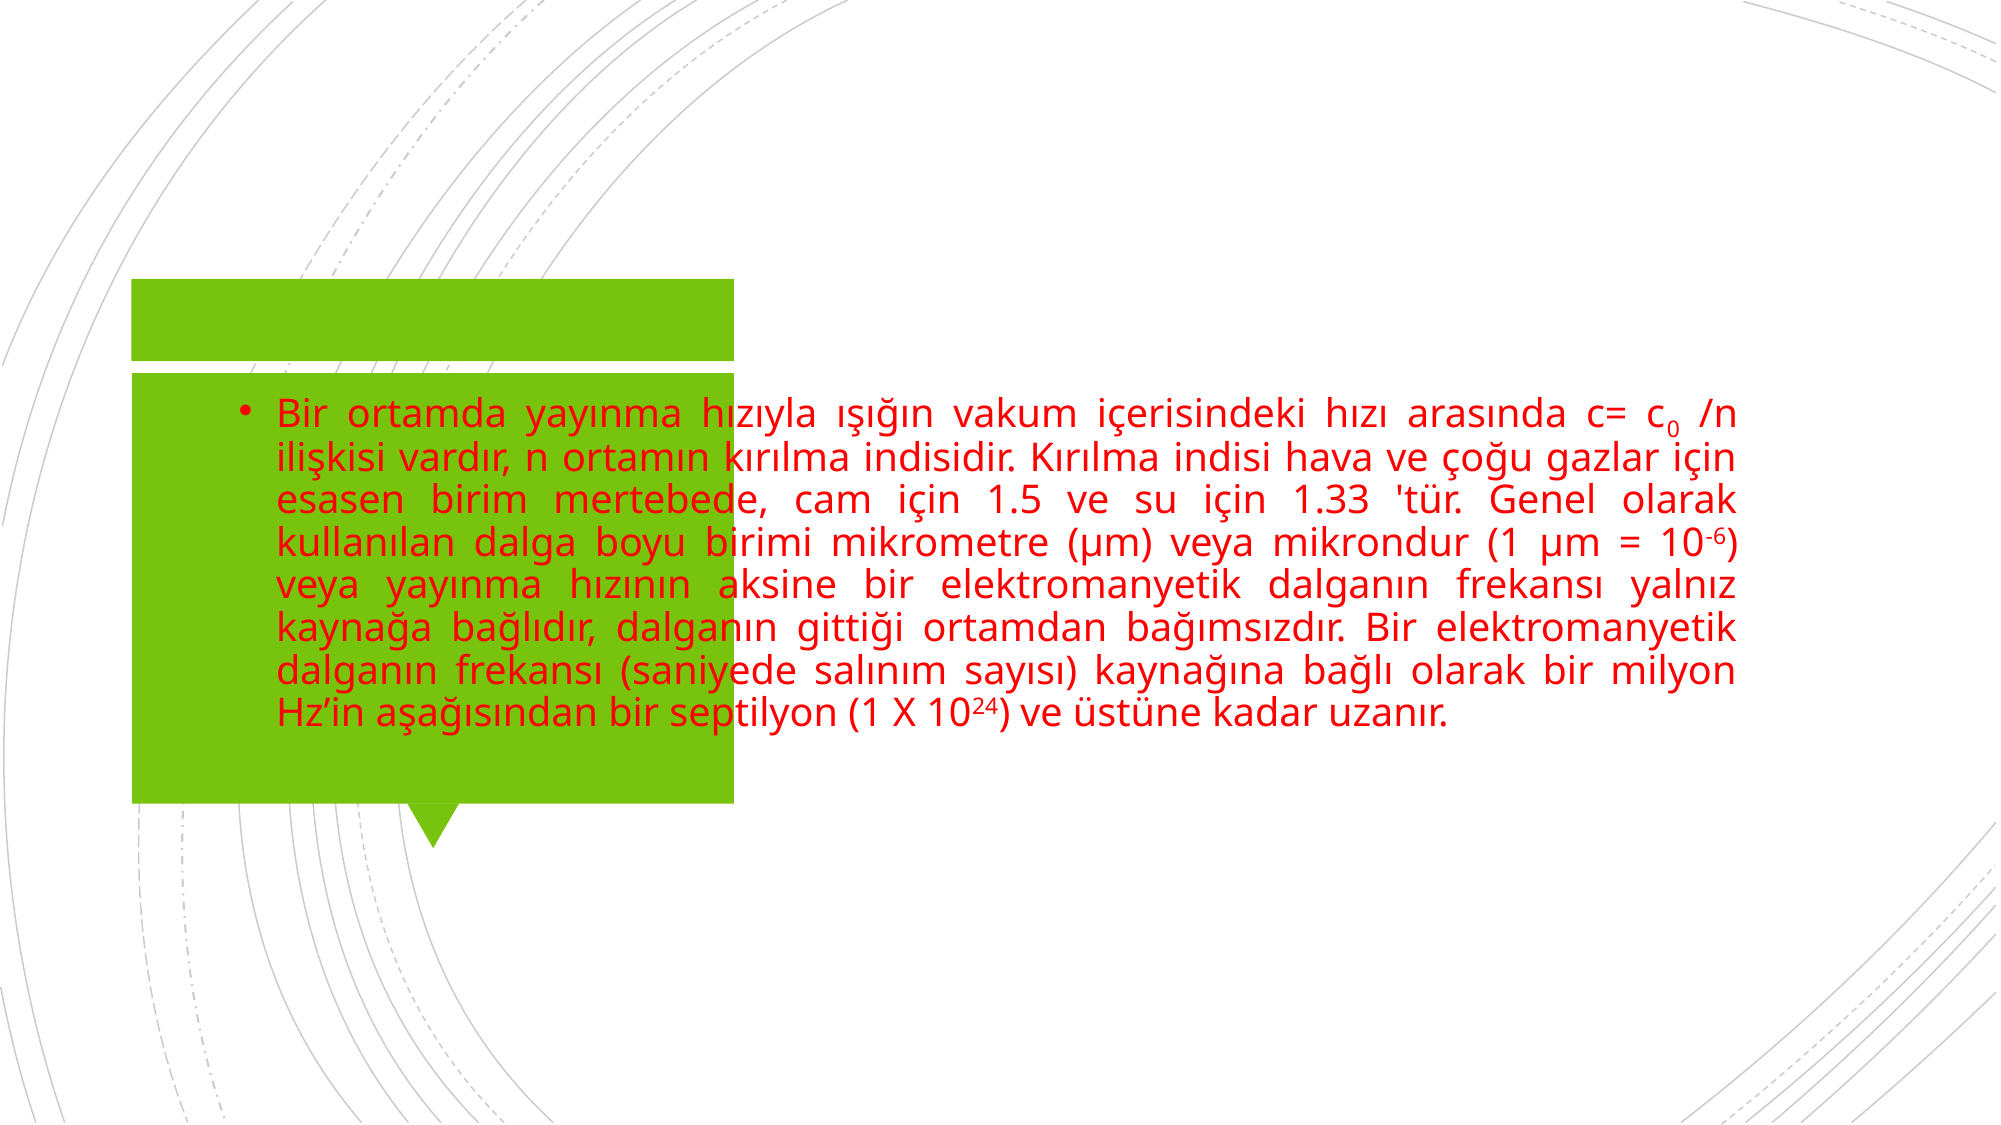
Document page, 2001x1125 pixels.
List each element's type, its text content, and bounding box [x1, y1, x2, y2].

text_box Bir ortamda yayınma hızıyla ışığın vakum içerisindeki hızı arasında c= c0 /n ilişkisi vardır, n ortamın kırılma indisidir. Kırılma indisi hava ve çoğu gazlar için esasen birim mertebede, cam için 1.5 ve su için 1.33 'tür. Genel olarak kullanılan dalga boyu birimi mikrometre (µm) veya mikrondur (1 µm = 10-6) veya yayınma hızının aksine bir elektromanyetik dalganın frekansı yalnız kaynağa bağlıdır, dalganın gittiği ortamdan bağımsızdır. Bir elektromanyetik dalganın frekansı (saniyede salınım sayısı) kaynağına bağlı olarak bir milyon Hz’in aşağısından bir septilyon (1 X 1024) ve üstüne kadar uzanır. [214, 381, 1754, 888]
